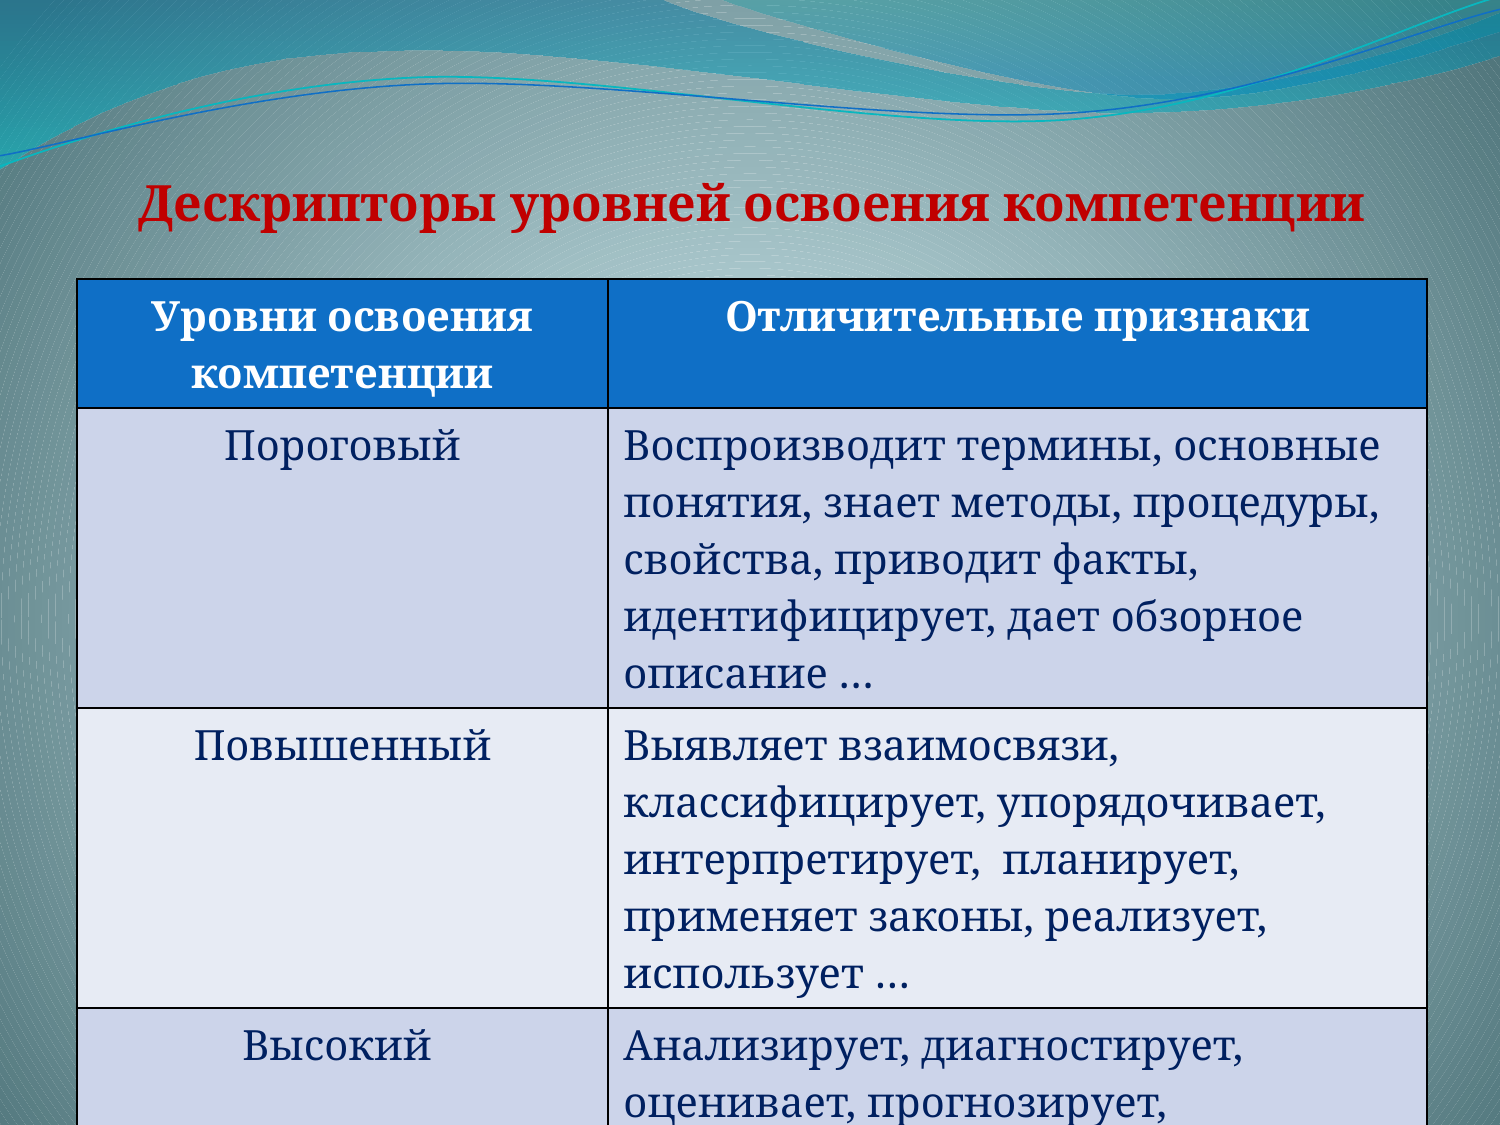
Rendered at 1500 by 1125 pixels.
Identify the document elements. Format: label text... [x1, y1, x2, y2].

table_cell Пороговый [78, 409, 607, 707]
table_cell Выявляет взаимосвязи, классифицирует, упорядочивает, интерпретирует, планирует, применяет законы, реализует, использует … [609, 709, 1426, 1007]
table_cell Высокий [78, 1009, 607, 1125]
table_cell Воспроизводит термины, основные понятия, знает методы, процедуры, свойства, приводит факты, идентифицирует, дает обзорное описание … [609, 409, 1426, 707]
table_header Уровни освоения компетенции [78, 280, 607, 407]
table_cell Анализирует, диагностирует, оценивает, прогнозирует, конструирует … [609, 1009, 1426, 1125]
table_cell Повышенный [78, 709, 607, 1007]
title Дескрипторы уровней освоения компетенции [76, 113, 1427, 232]
table_header Отличительные признаки [609, 280, 1426, 407]
